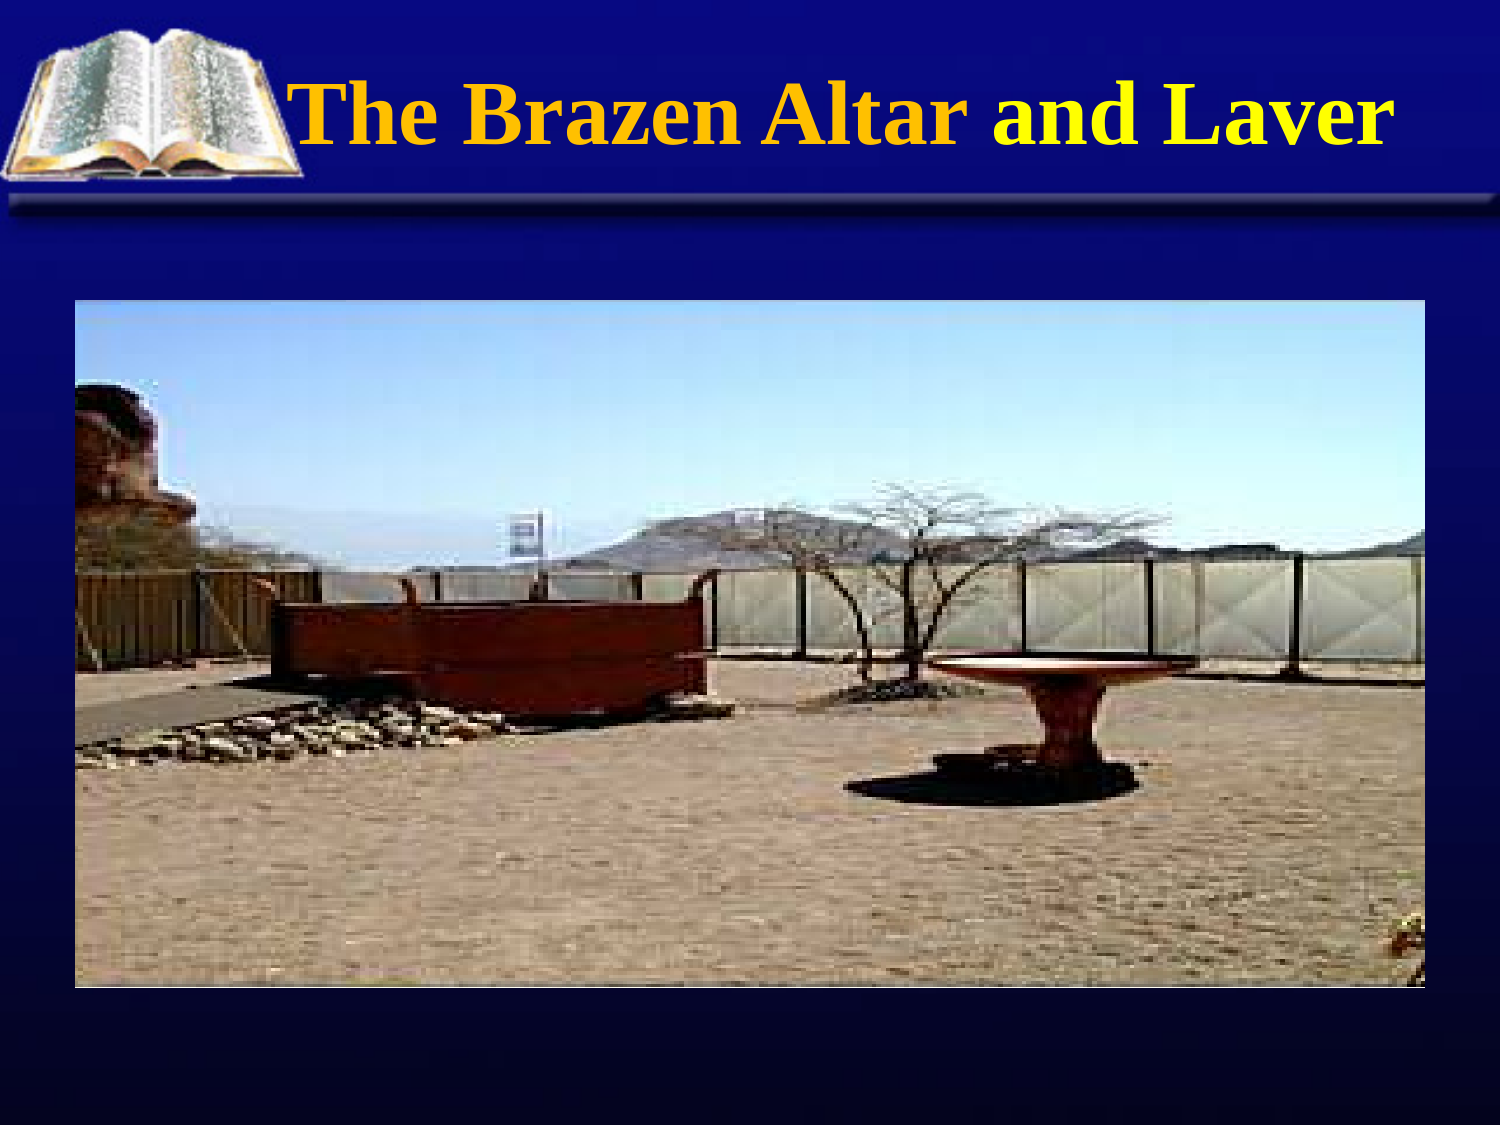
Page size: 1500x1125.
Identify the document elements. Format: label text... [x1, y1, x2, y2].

title The Brazen Altar and Laver [75, 45, 1425, 233]
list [74, 299, 1426, 988]
picture [0, 0, 1500, 1125]
